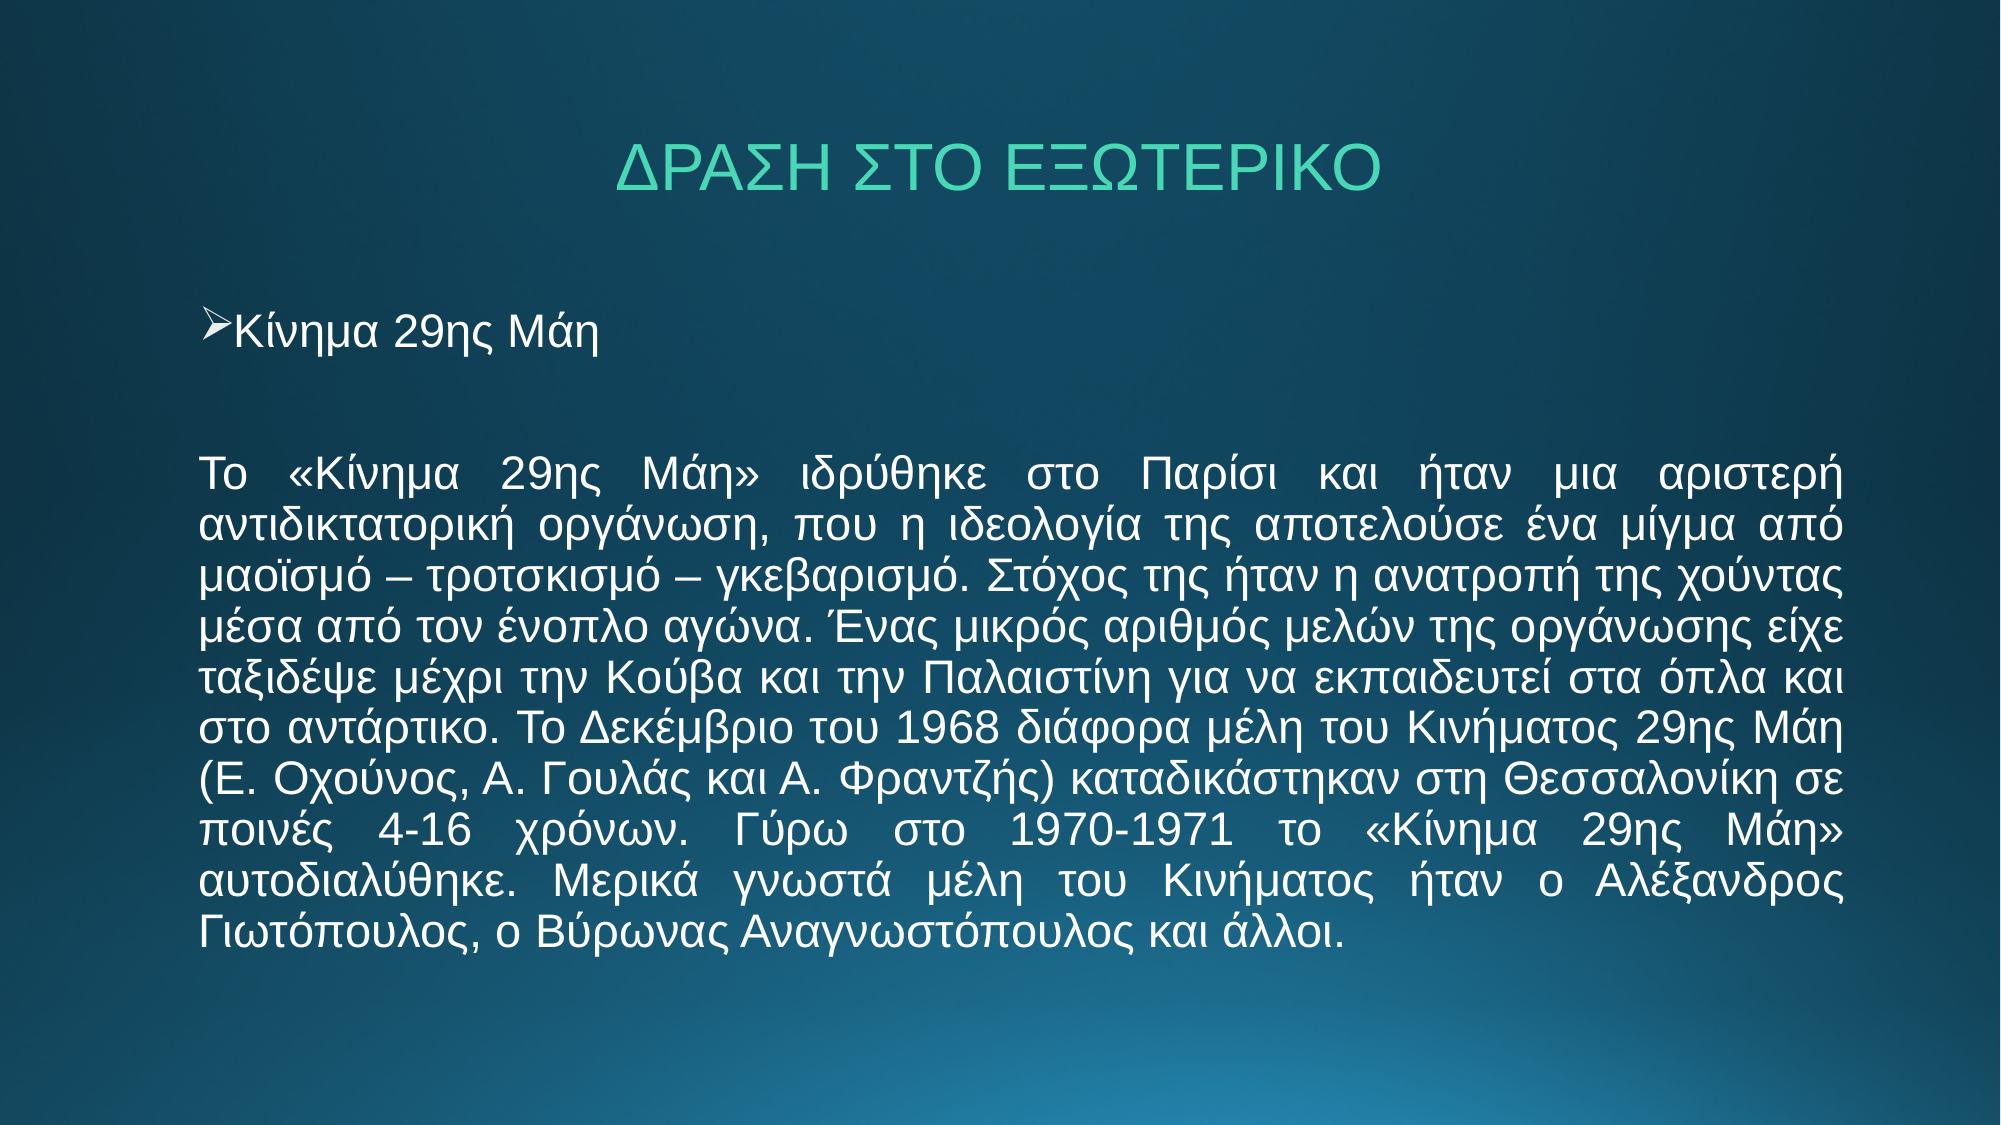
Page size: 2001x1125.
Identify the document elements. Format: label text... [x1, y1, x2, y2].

picture [0, 0, 2001, 1125]
list Κίνημα 29ης Μάη Το «Κίνημα 29ης Μάη» ιδρύθηκε στο Παρίσι και ήταν μια αριστερή αντιδικτατορική οργάνωση, που η ιδεολογία της αποτελούσε ένα μίγμα από μαοϊσμό – τροτσκισμό – γκεβαρισμό. Στόχος της ήταν η ανατροπή της χούντας μέσα από τον ένοπλο αγώνα. Ένας μικρός αριθμός μελών της οργάνωσης είχε ταξιδέψε μέχρι την Κούβα και την Παλαιστίνη για να εκπαιδευτεί στα όπλα και στο αντάρτικο. Το Δεκέμβριο του 1968 διάφορα μέλη του Κινήματος 29ης Μάη (Ε. Οχούνος, Α. Γουλάς και Α. Φραντζής) καταδικάστηκαν στη Θεσσαλονίκη σε ποινές 4-16 χρόνων. Γύρω στο 1970-1971 το «Κίνημα 29ης Μάη» αυτοδιαλύθηκε. Μερικά γνωστά μέλη του Κινήματος ήταν ο Αλέξανδρος Γιωτόπουλος, ο Βύρωνας Αναγνωστόπουλος και άλλοι. [183, 299, 1863, 1014]
title ΔΡΑΣΗ ΣΤΟ ΕΞΩΤΕΡΙΚΟ [137, 59, 1863, 278]
